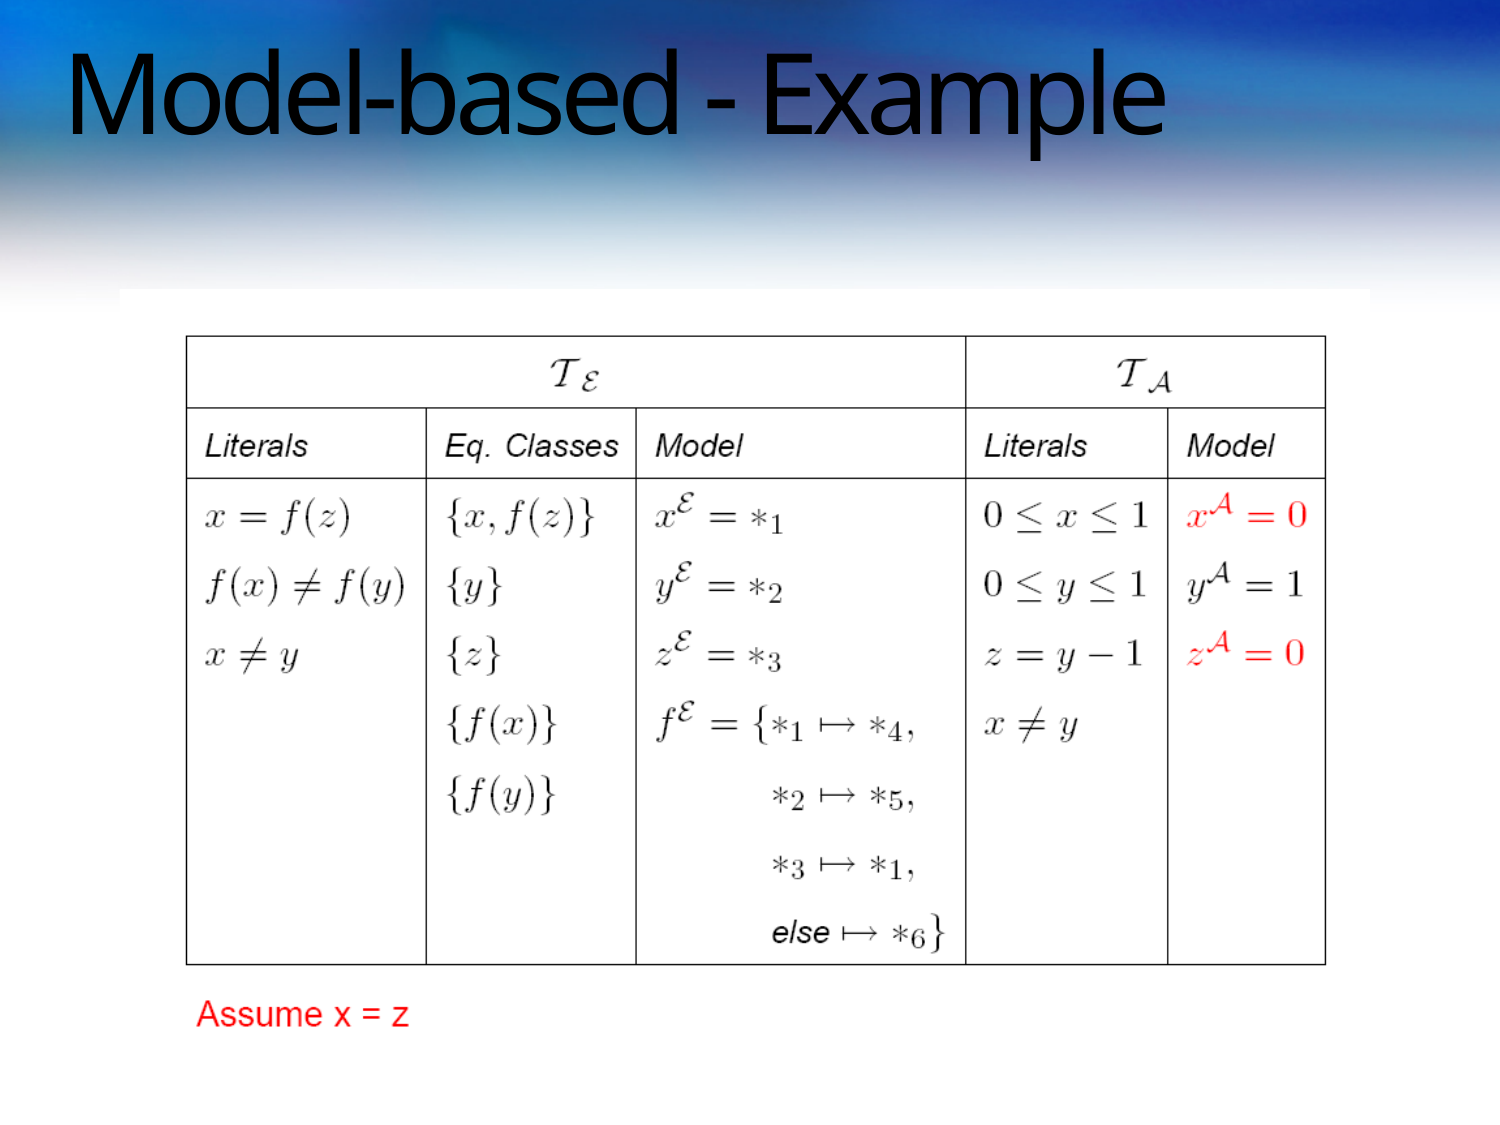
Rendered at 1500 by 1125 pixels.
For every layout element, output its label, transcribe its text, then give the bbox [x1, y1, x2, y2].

picture [0, 0, 1500, 1125]
title Model-based - Example [62, 37, 1438, 162]
